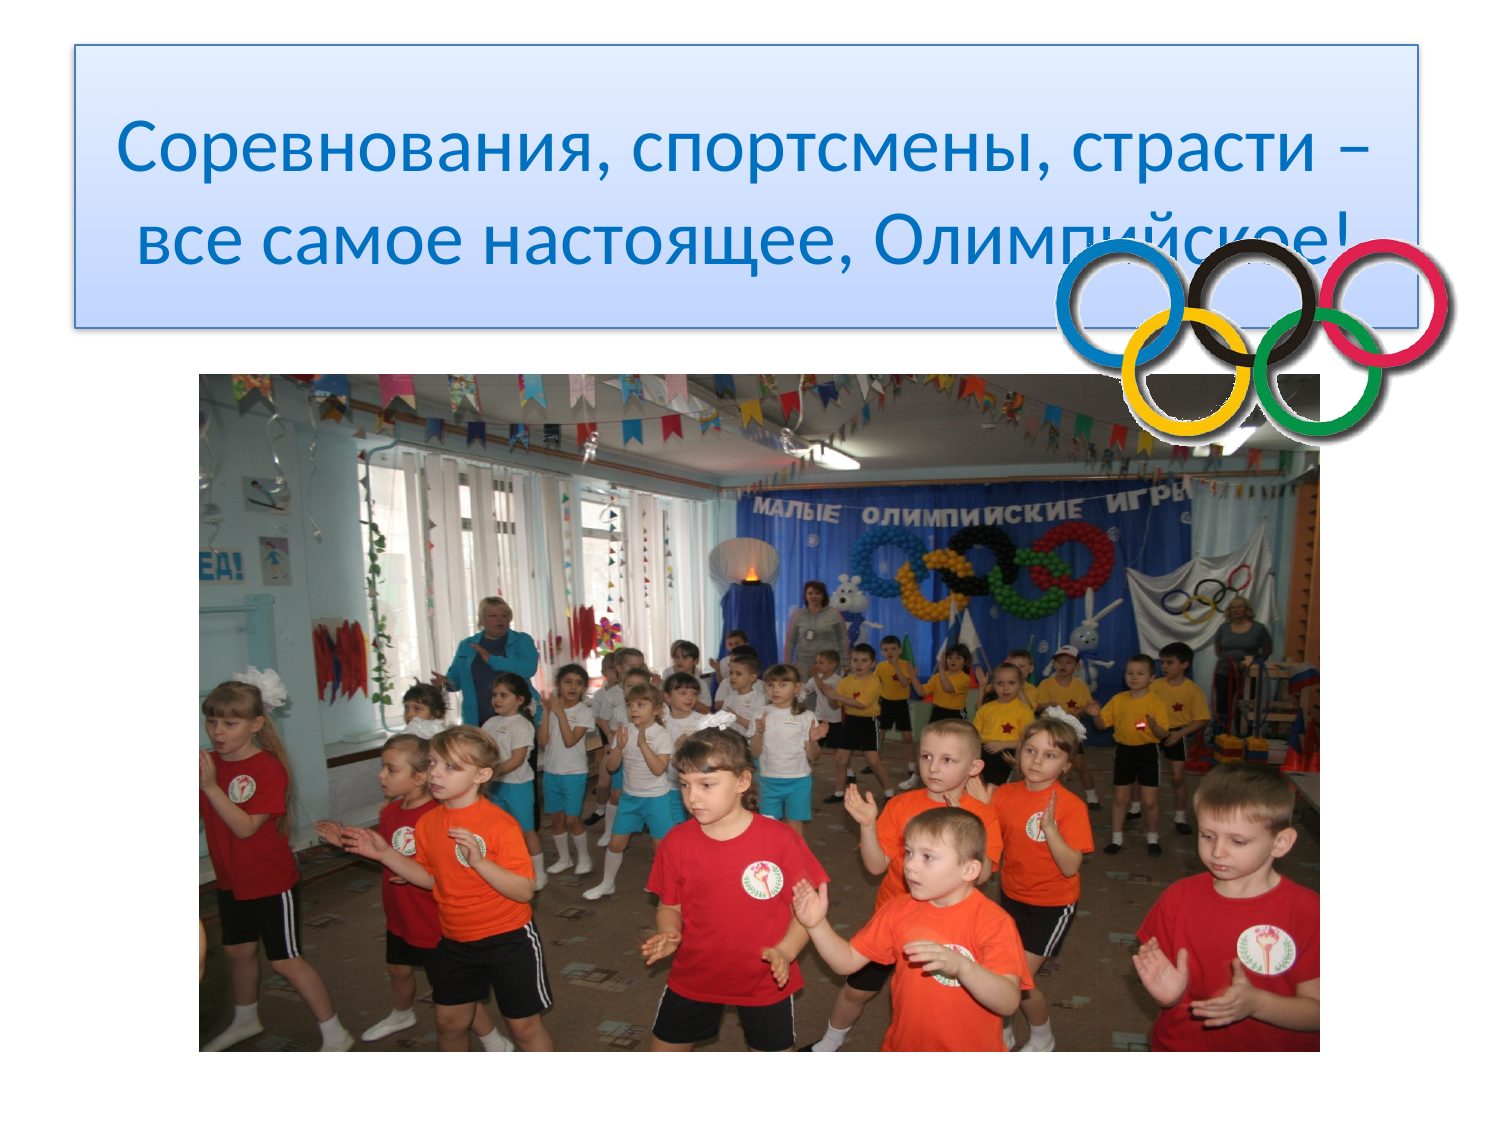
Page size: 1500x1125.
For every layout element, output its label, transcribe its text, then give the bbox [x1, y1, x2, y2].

title Соревнования, спортсмены, страсти – все самое настоящее, Олимпийское! [74, 44, 1419, 329]
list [198, 374, 1321, 1053]
picture [1042, 222, 1460, 453]
